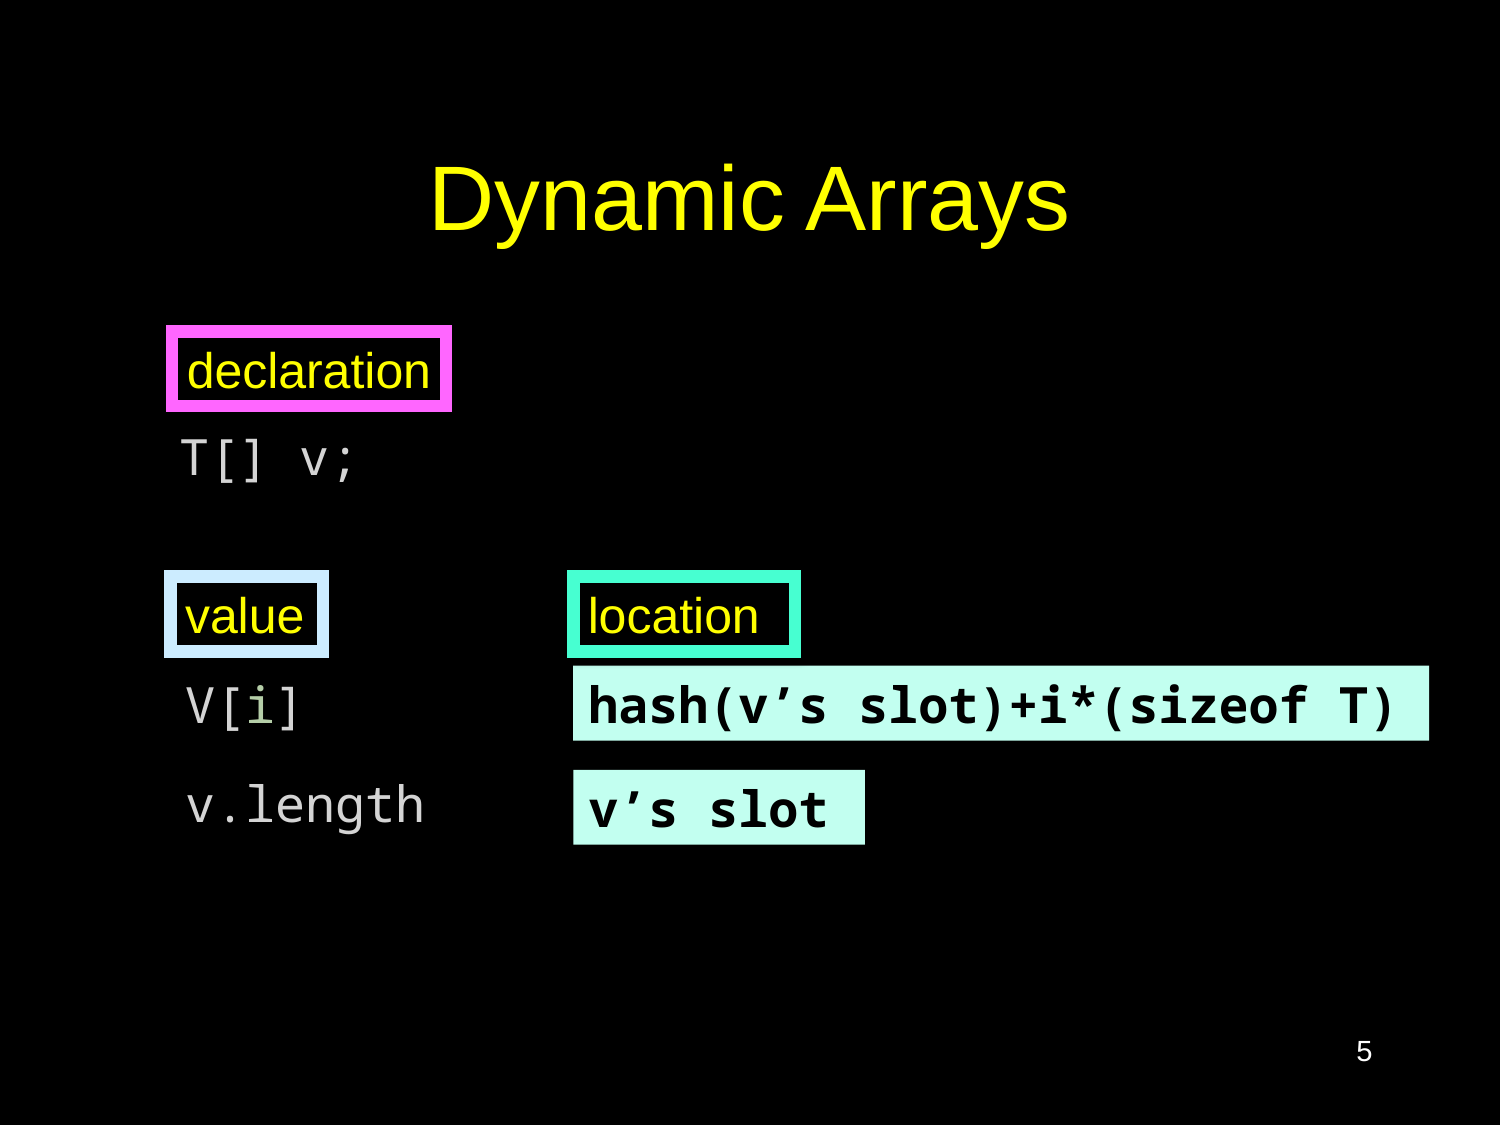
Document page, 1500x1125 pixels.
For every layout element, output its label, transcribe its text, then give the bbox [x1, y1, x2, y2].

text_box v.length [170, 764, 455, 840]
text_box v’s slot [573, 769, 865, 845]
text_box hash(v’s slot)+i*(sizeof T) [573, 665, 1430, 741]
title Dynamic Arrays [112, 99, 1388, 288]
text_box T[] v; [164, 418, 374, 494]
text_box V[i] [170, 665, 332, 741]
text_box value [170, 576, 324, 652]
text_box declaration [172, 331, 447, 407]
text_box location [573, 576, 795, 652]
slide_number 5 [1074, 1024, 1388, 1101]
